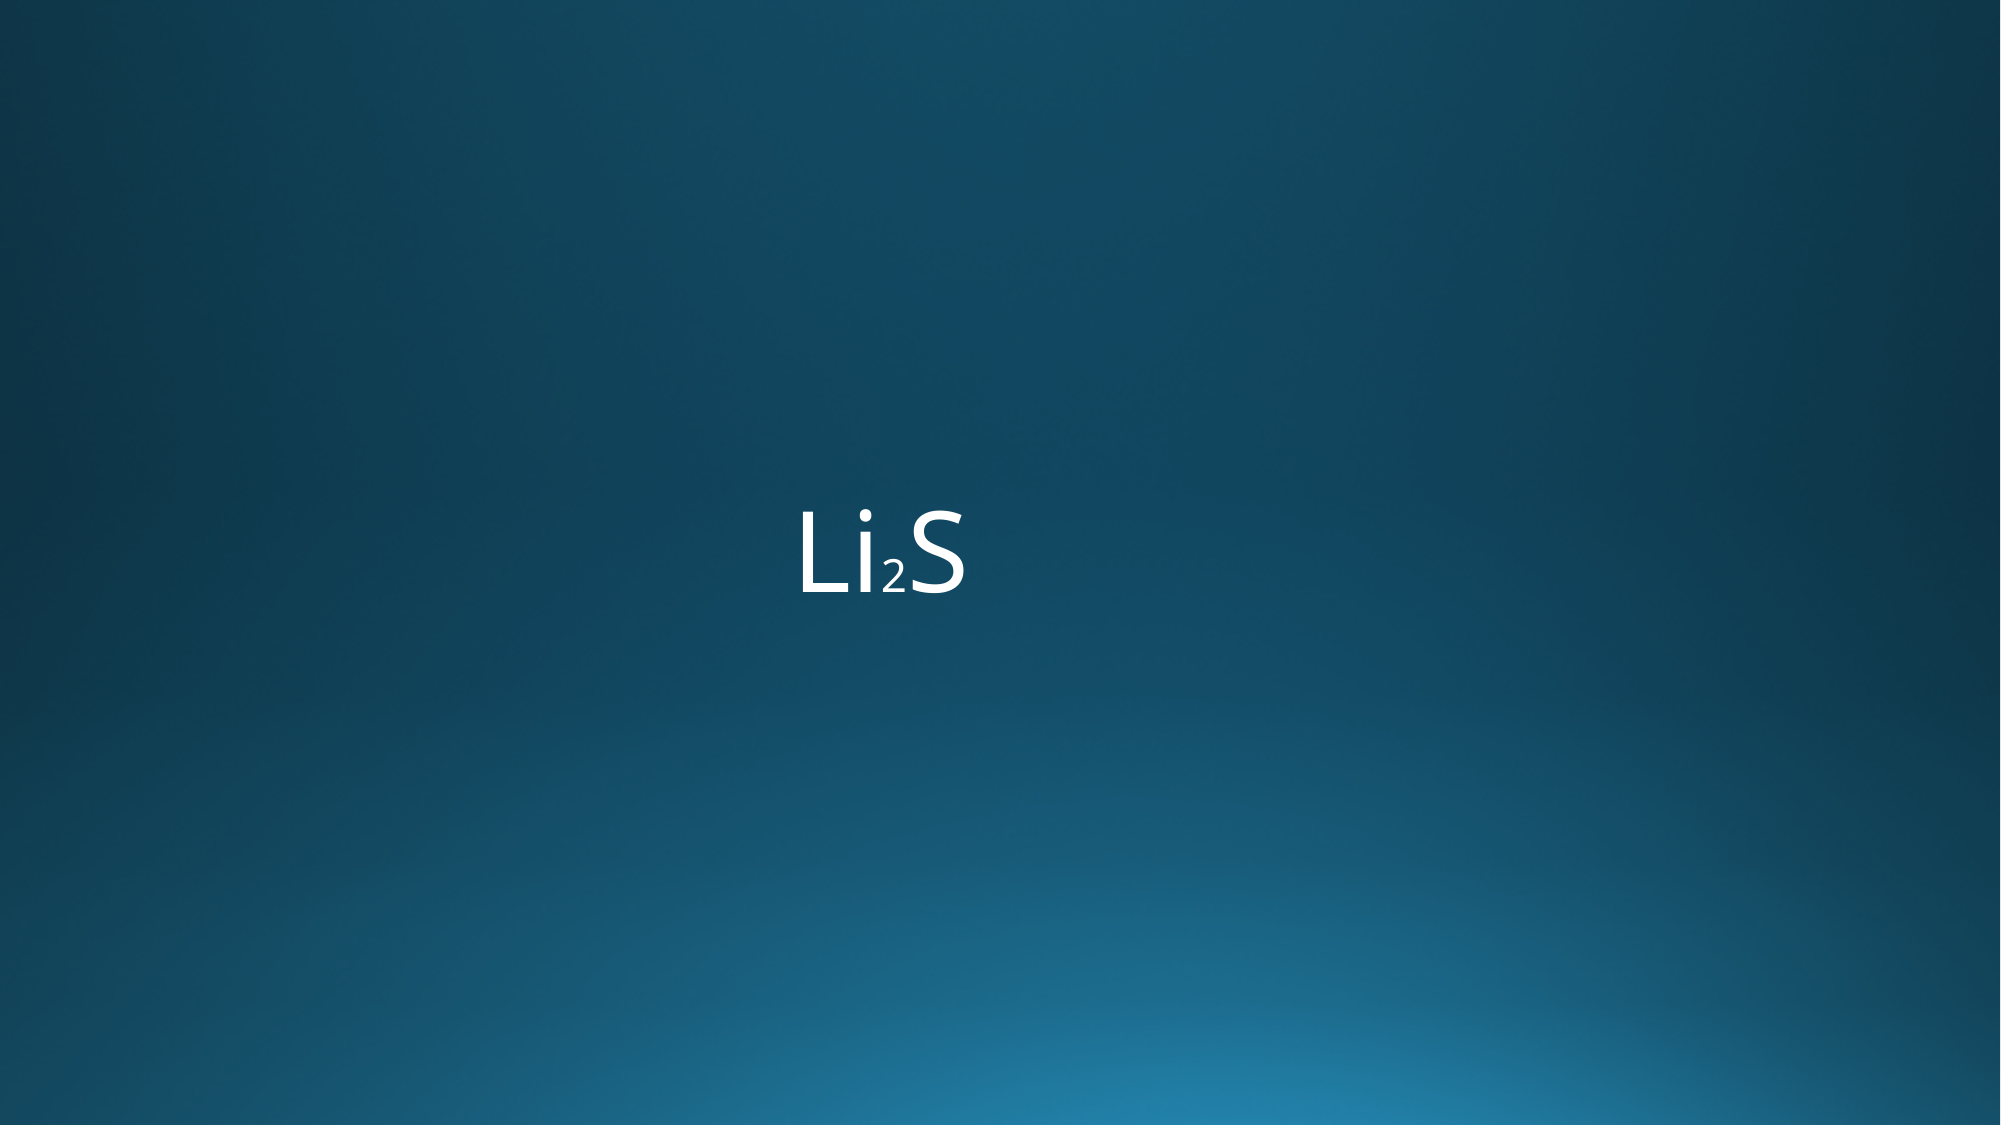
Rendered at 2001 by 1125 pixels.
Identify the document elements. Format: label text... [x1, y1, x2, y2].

picture [0, 0, 2001, 1125]
title Li2S [777, 447, 1095, 665]
